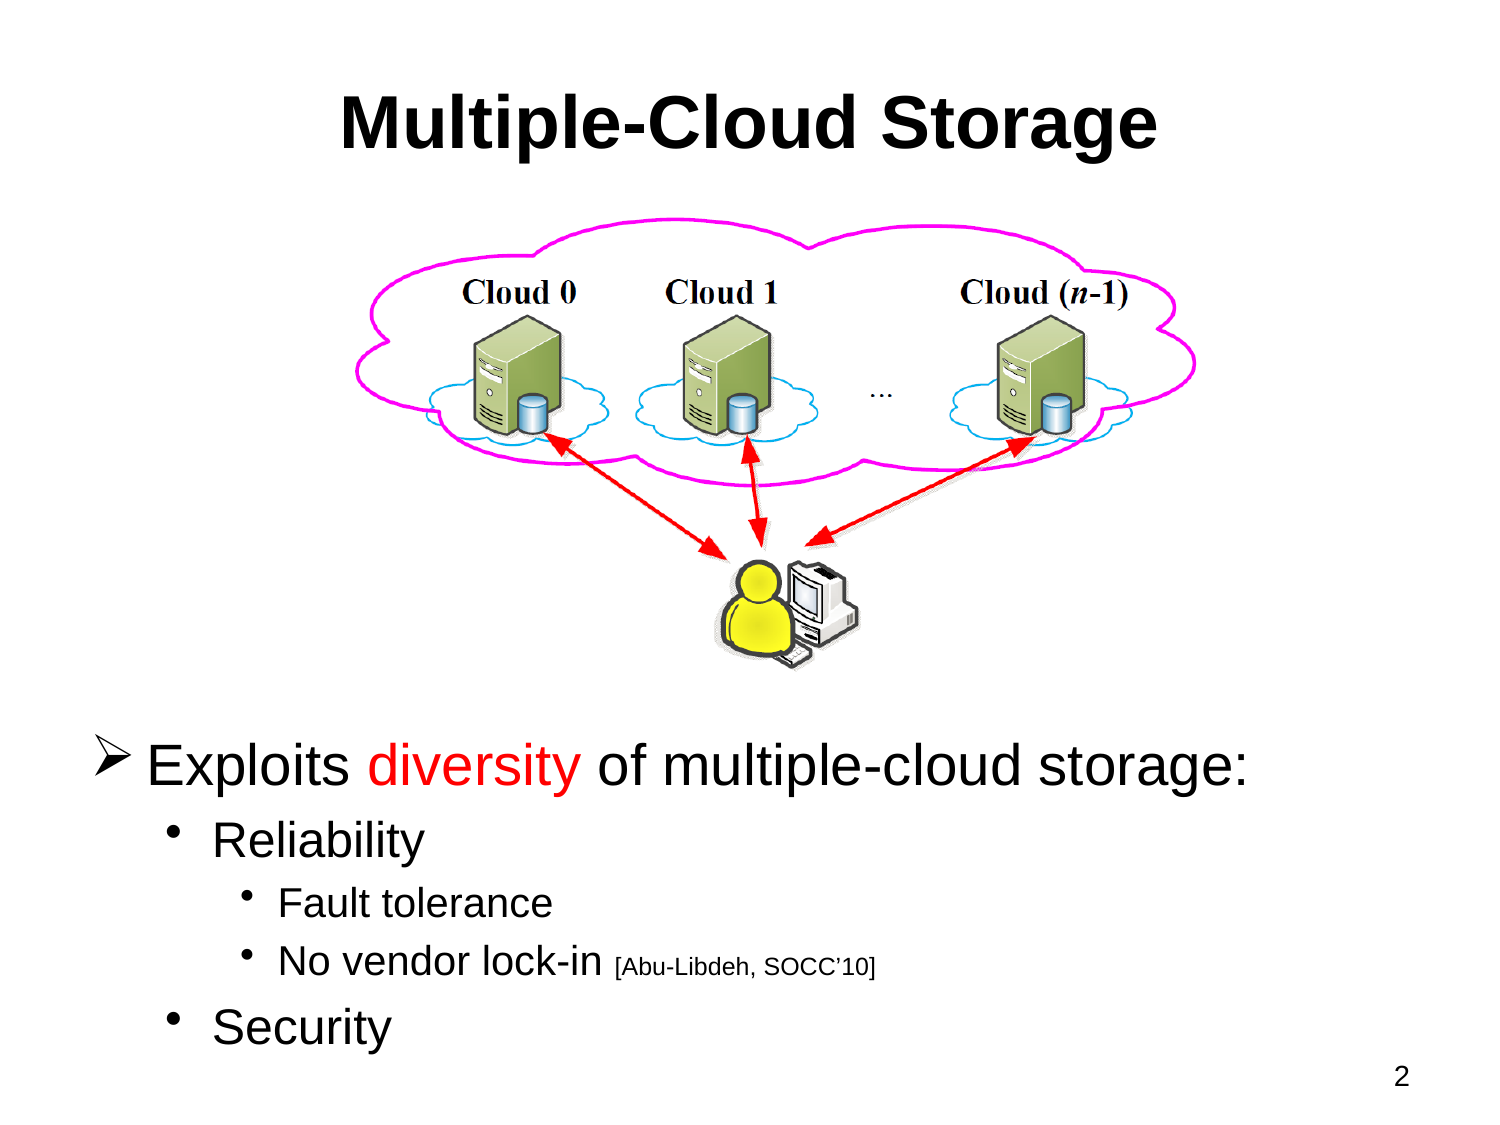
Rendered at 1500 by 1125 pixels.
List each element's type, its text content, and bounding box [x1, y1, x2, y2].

picture [349, 212, 1201, 677]
list Exploits diversity of multiple-cloud storage: Reliability Fault tolerance No vendor lock-in [Abu-Libdeh, SOCC’10] Security [75, 720, 1425, 1038]
title Multiple-Cloud Storage [75, 24, 1425, 213]
slide_number 2 [1074, 1050, 1425, 1103]
